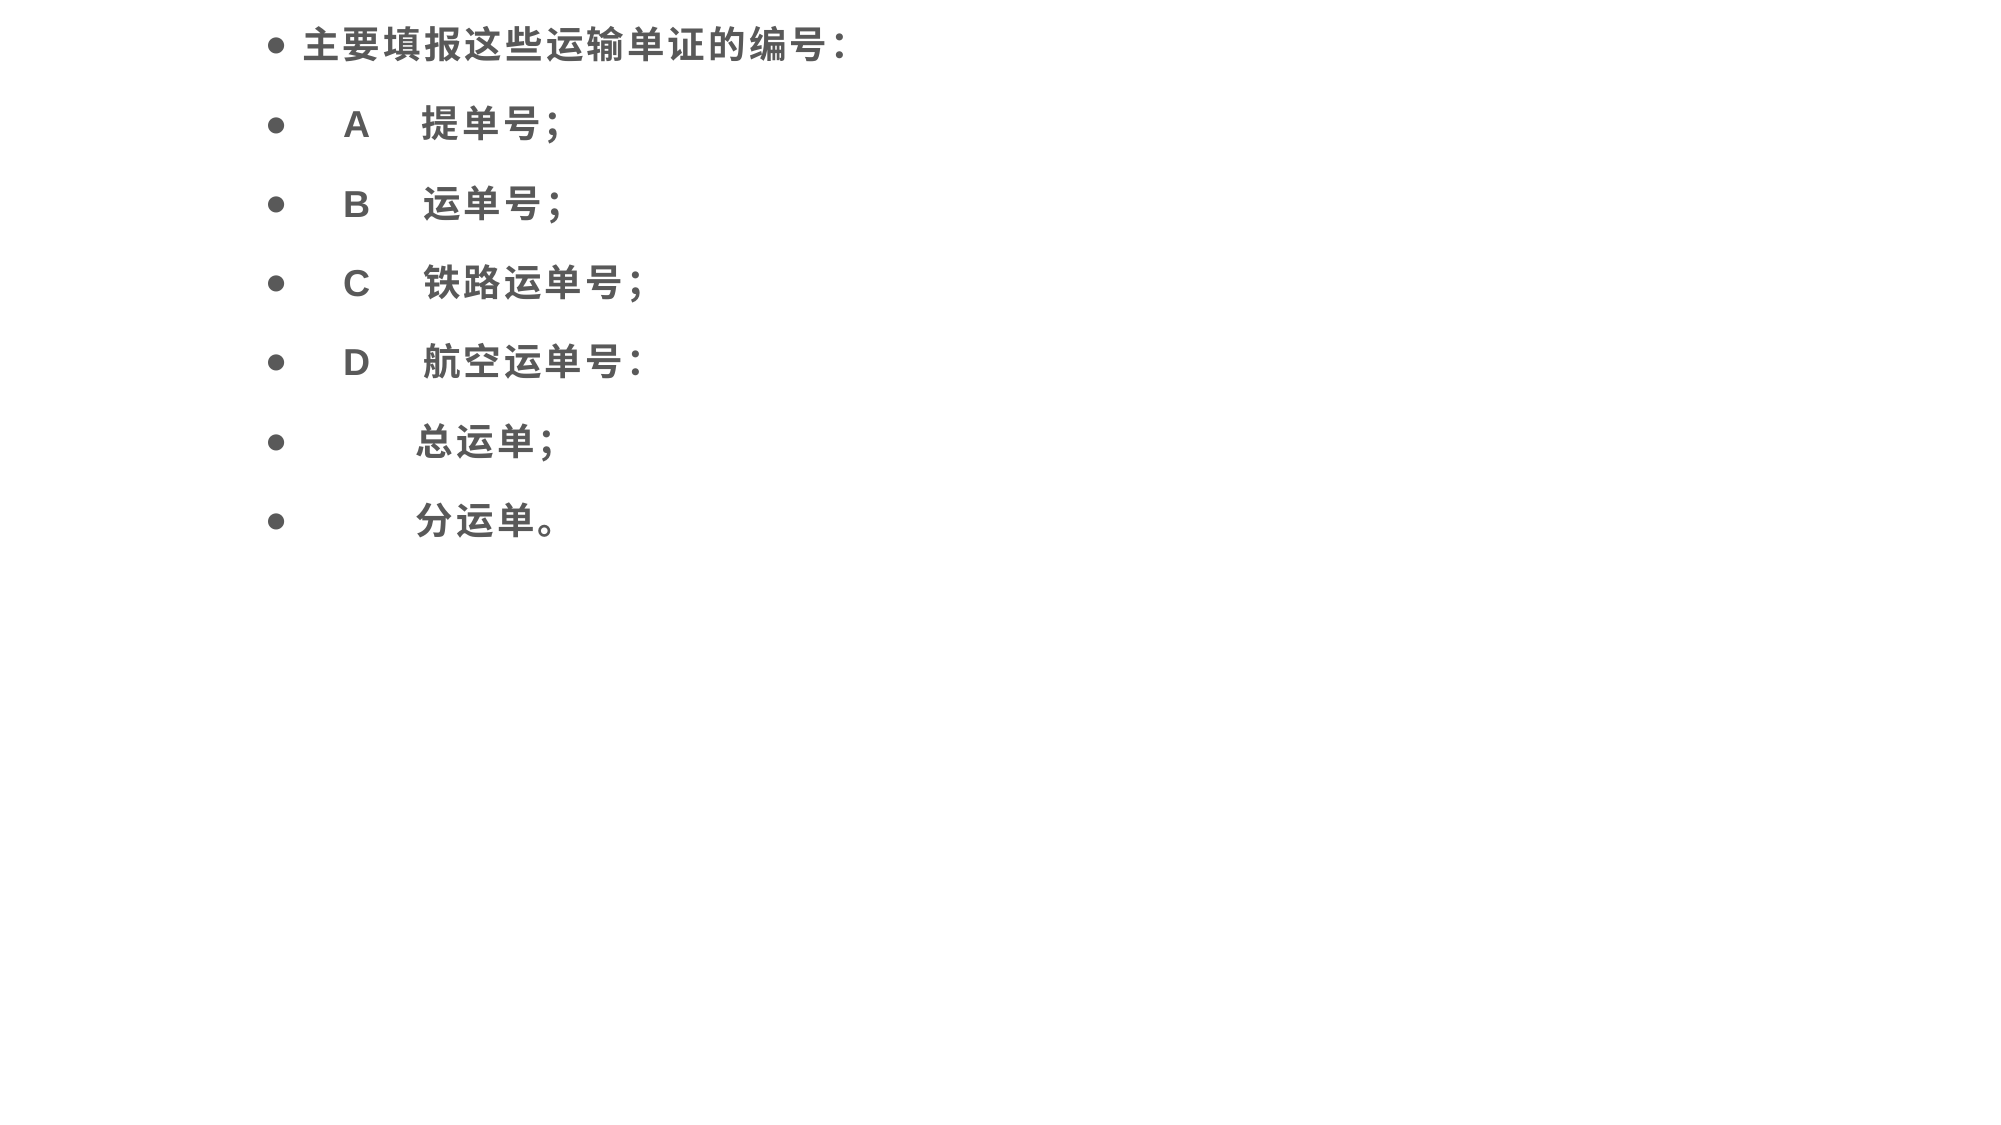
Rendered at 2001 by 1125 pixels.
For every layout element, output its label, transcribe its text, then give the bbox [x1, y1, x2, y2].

list 主要填报这些运输单证的编号： A 提单号； B 运单号； C 铁路运单号； D 航空运单号： 总运单； 分运单。 [249, 0, 1750, 1125]
